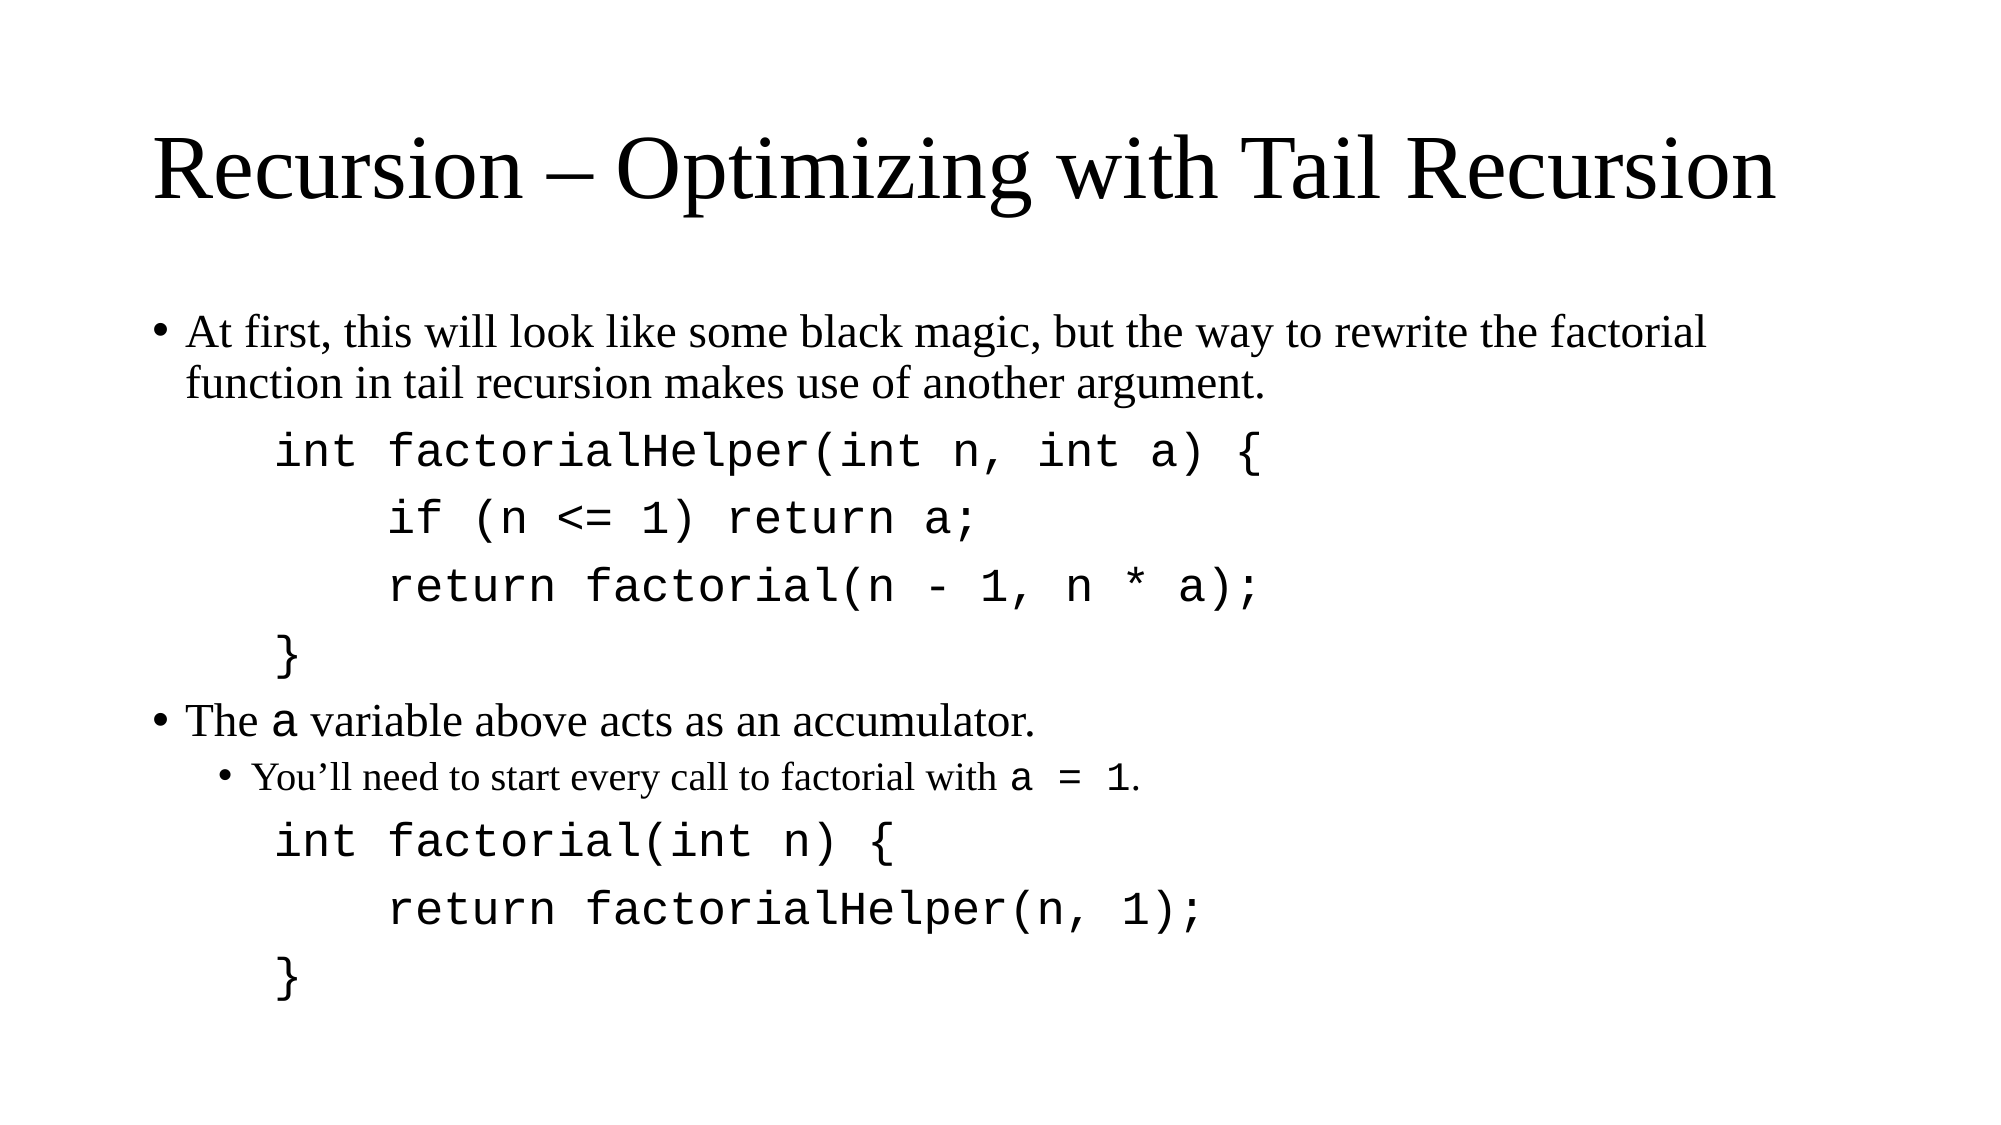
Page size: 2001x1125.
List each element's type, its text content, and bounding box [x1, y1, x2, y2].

title Recursion – Optimizing with Tail Recursion [137, 59, 1863, 278]
list At first, this will look like some black magic, but the way to rewrite the factorial function in tail recursion makes use of another argument. int factorialHelper(int n, int a) { if (n <= 1) return a; return factorial(n - 1, n * a); } The a variable above acts as an accumulator. You’ll need to start every call to factorial with a = 1. int factorial(int n) { return factorialHelper(n, 1); } [137, 299, 1863, 1014]
